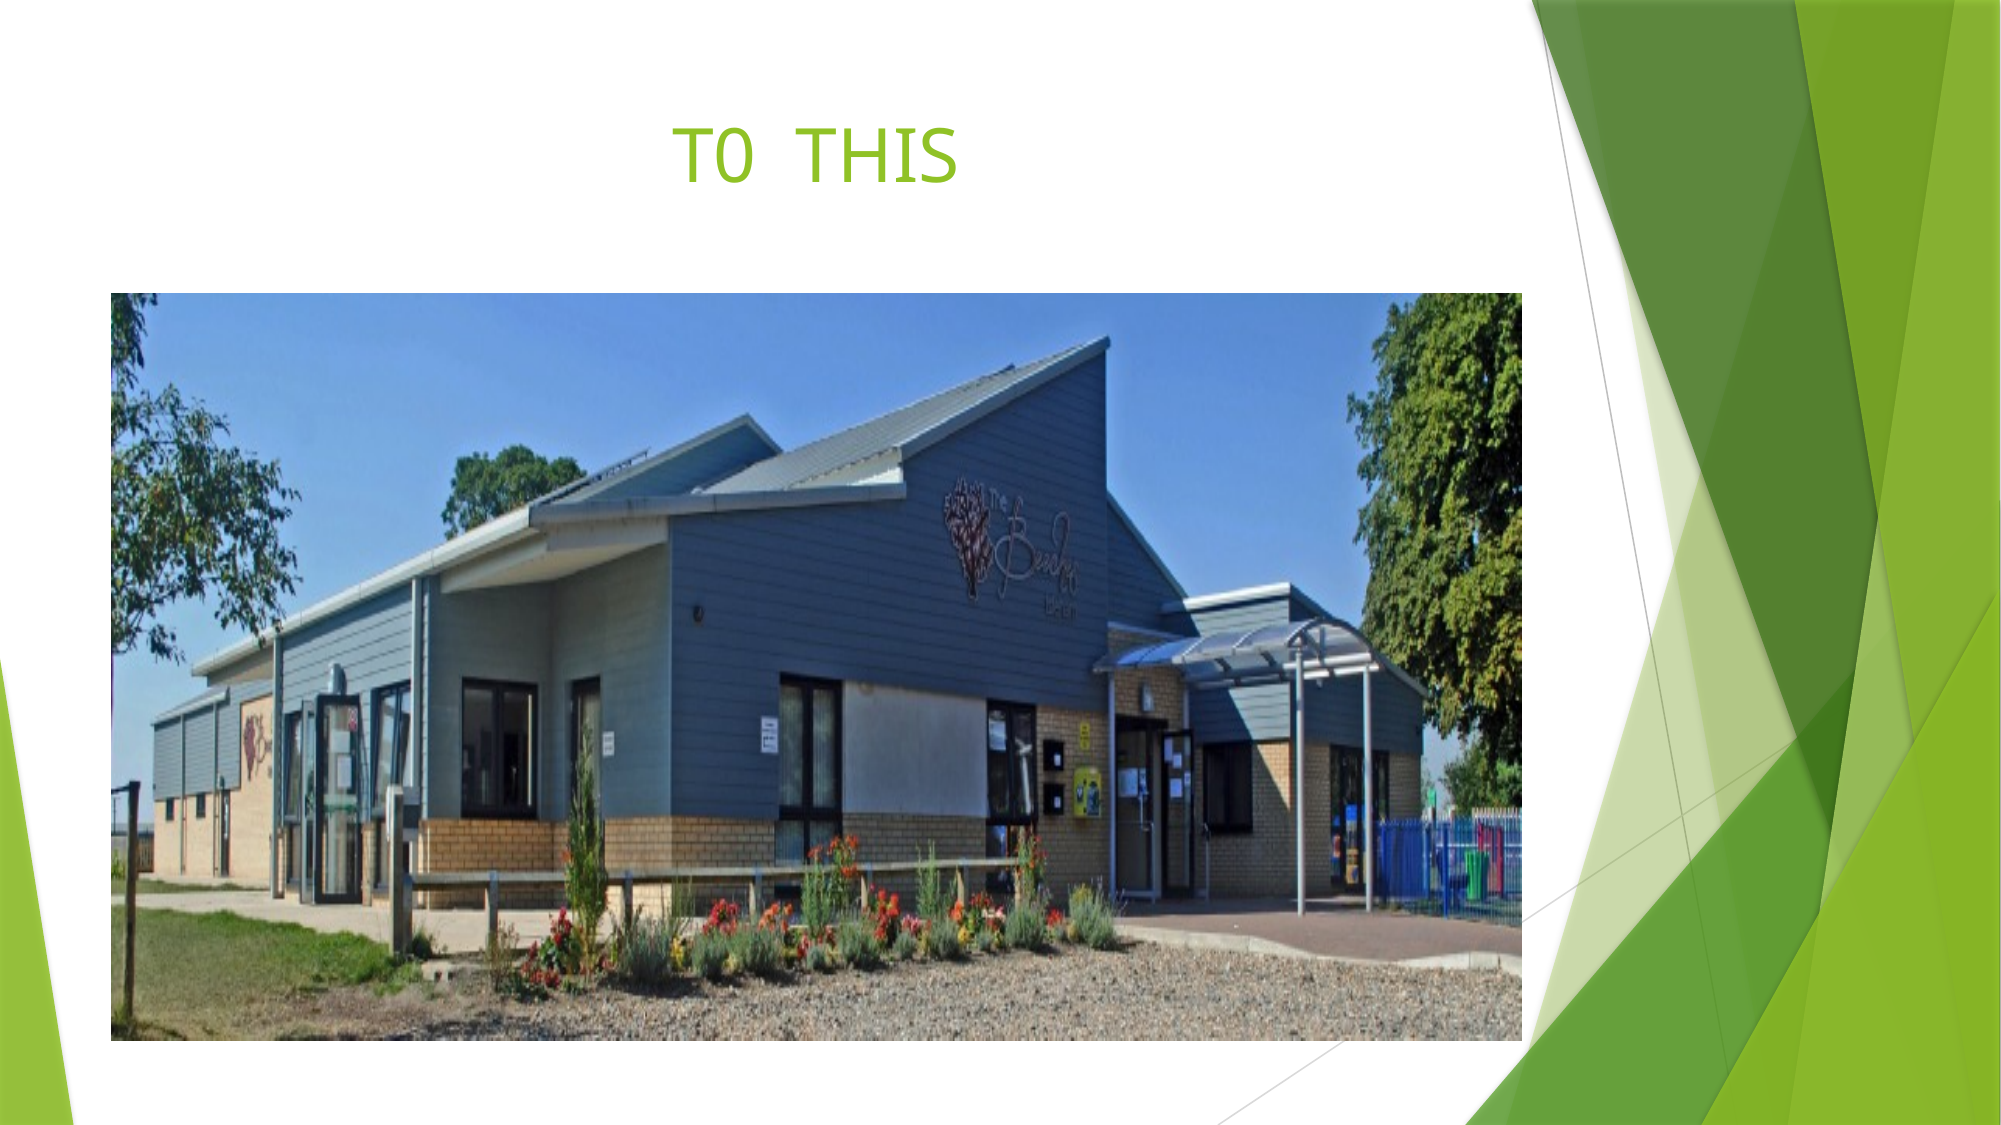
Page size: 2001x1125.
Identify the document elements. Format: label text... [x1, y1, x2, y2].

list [110, 292, 1522, 1042]
title T0 THIS [111, 99, 1522, 292]
